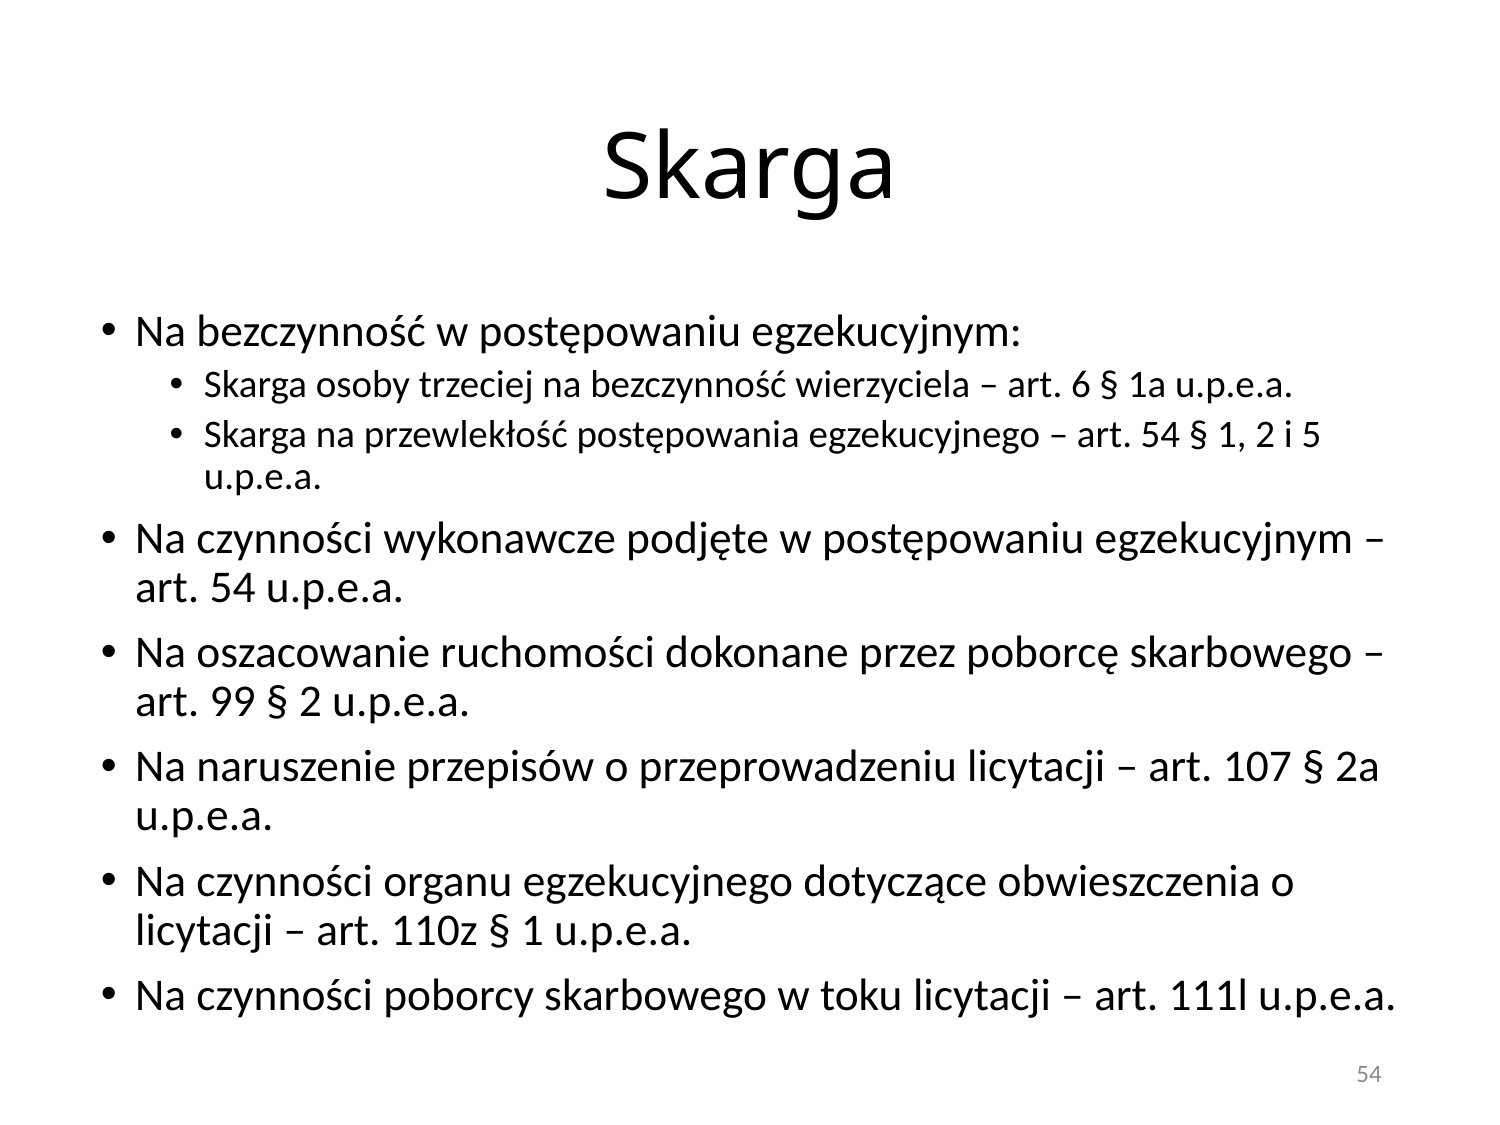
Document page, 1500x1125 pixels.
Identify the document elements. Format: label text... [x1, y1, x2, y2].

list Na bezczynność w postępowaniu egzekucyjnym: Skarga osoby trzeciej na bezczynność wierzyciela – art. 6 § 1a u.p.e.a. Skarga na przewlekłość postępowania egzekucyjnego – art. 54 § 1, 2 i 5 u.p.e.a. Na czynności wykonawcze podjęte w postępowaniu egzekucyjnym – art. 54 u.p.e.a. Na oszacowanie ruchomości dokonane przez poborcę skarbowego – art. 99 § 2 u.p.e.a. Na naruszenie przepisów o przeprowadzeniu licytacji – art. 107 § 2a u.p.e.a. Na czynności organu egzekucyjnego dotyczące obwieszczenia o licytacji – art. 110z § 1 u.p.e.a. Na czynności poborcy skarbowego w toku licytacji – art. 111l u.p.e.a. [85, 299, 1415, 1043]
title Skarga [103, 59, 1397, 278]
slide_number 54 [1059, 1042, 1397, 1103]
